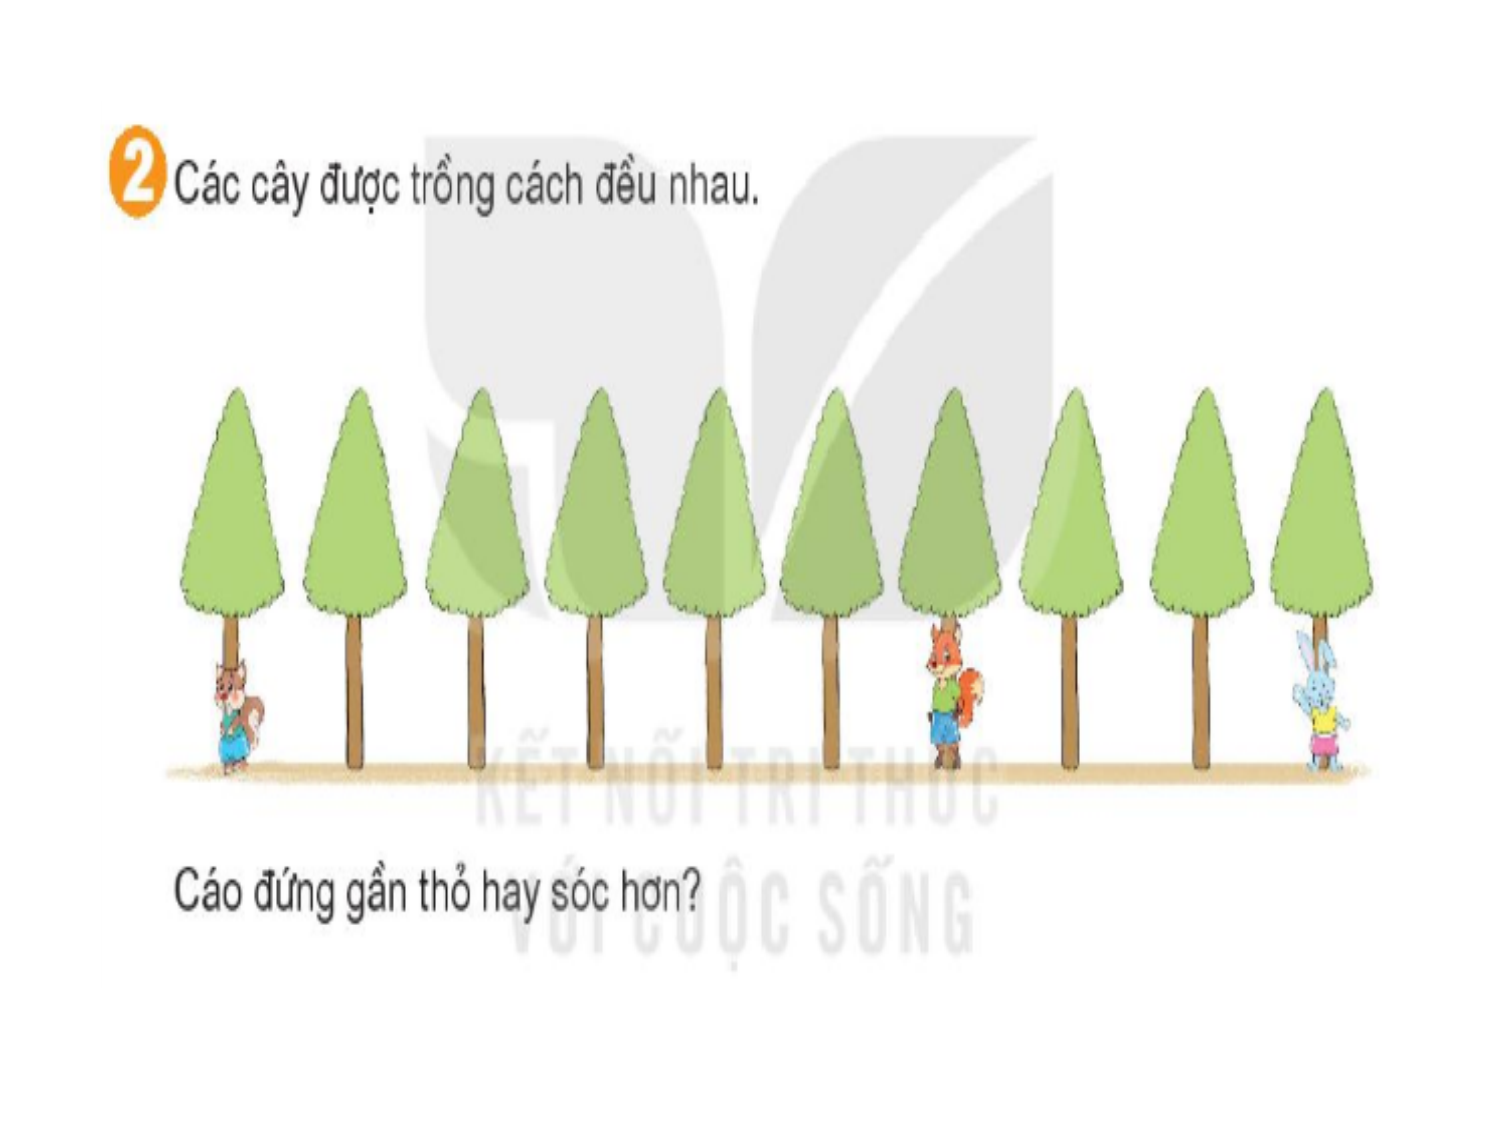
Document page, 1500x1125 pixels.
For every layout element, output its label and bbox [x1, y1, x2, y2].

picture [100, 101, 1436, 988]
